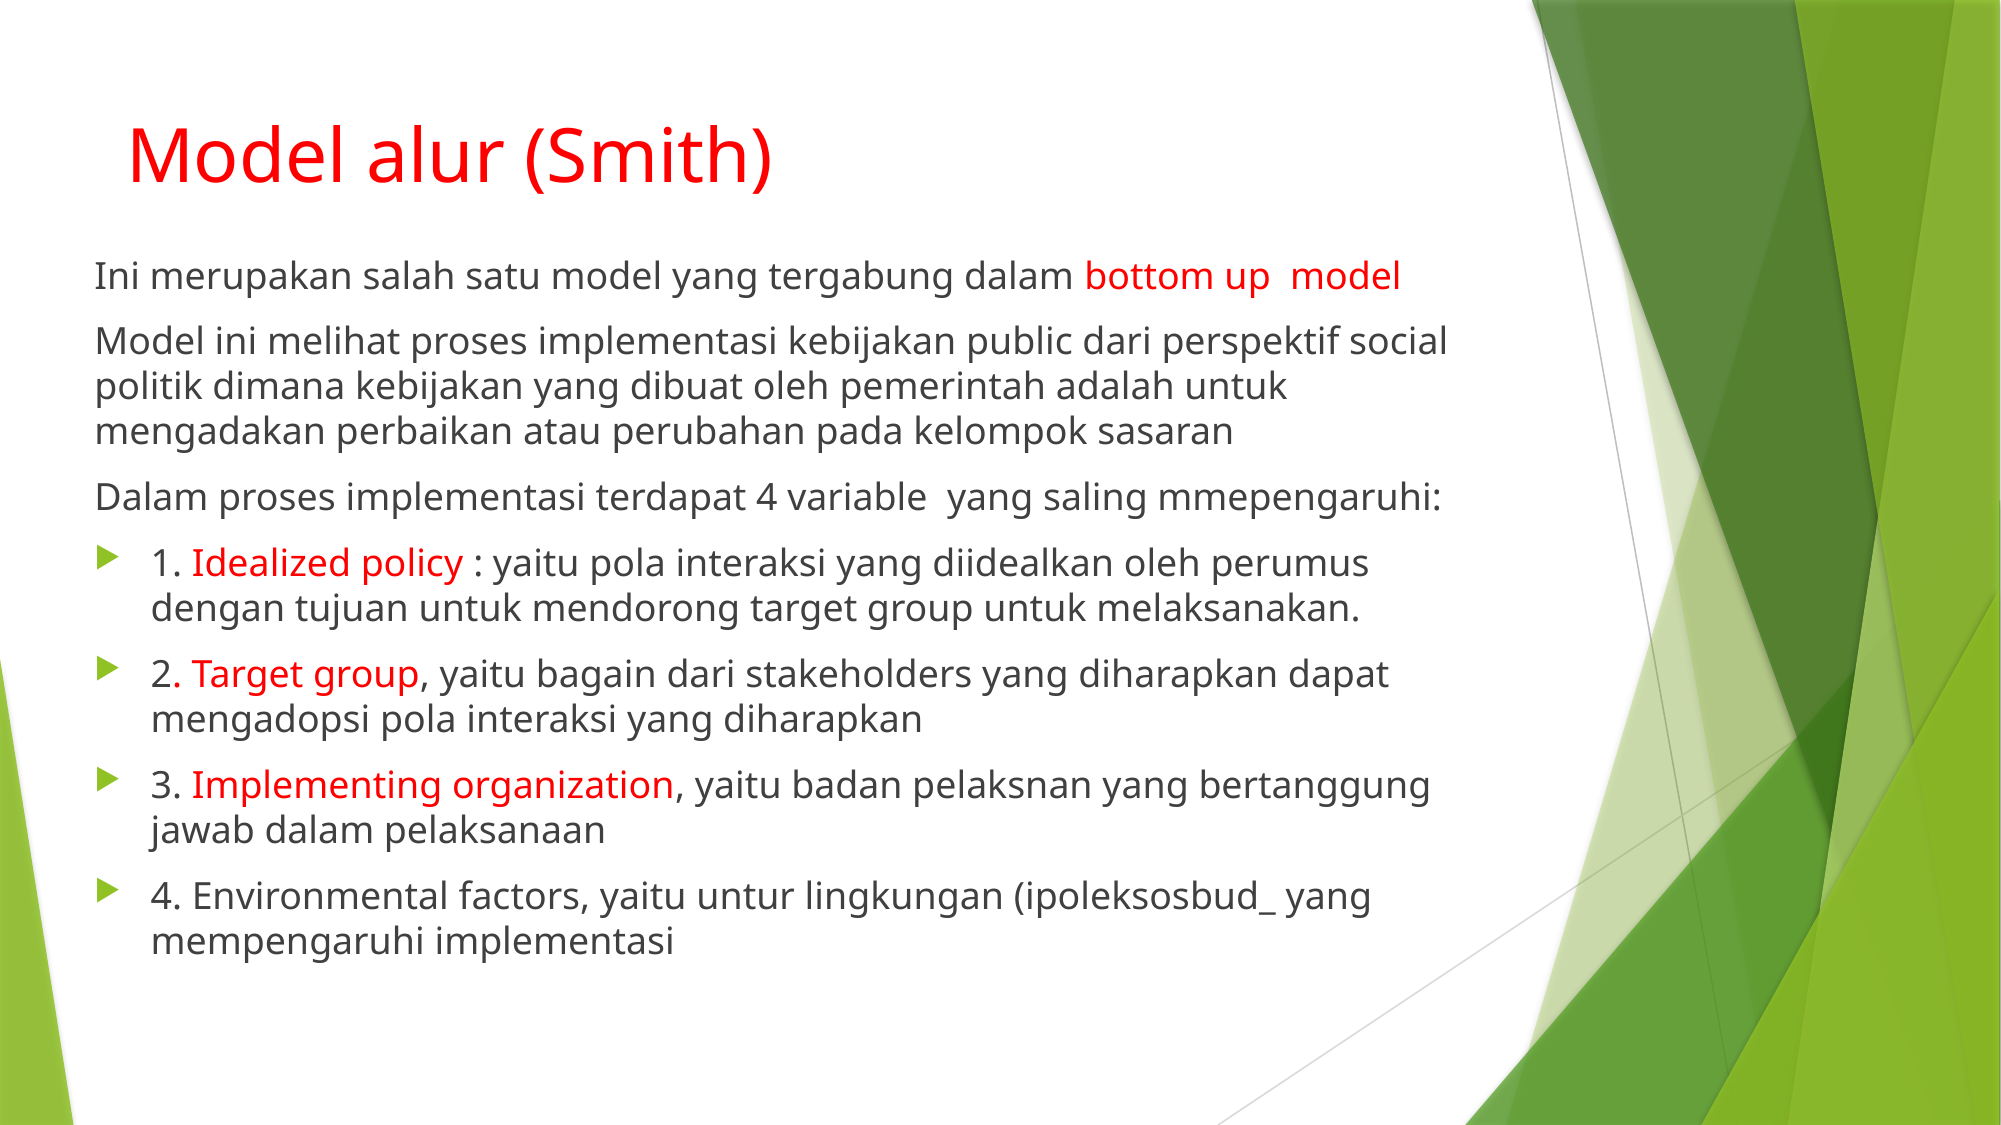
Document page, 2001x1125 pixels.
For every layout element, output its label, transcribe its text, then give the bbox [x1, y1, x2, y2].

list Ini merupakan salah satu model yang tergabung dalam bottom up model Model ini melihat proses implementasi kebijakan public dari perspektif social politik dimana kebijakan yang dibuat oleh pemerintah adalah untuk mengadakan perbaikan atau perubahan pada kelompok sasaran Dalam proses implementasi terdapat 4 variable yang saling mmepengaruhi: 1. Idealized policy : yaitu pola interaksi yang diidealkan oleh perumus dengan tujuan untuk mendorong target group untuk melaksanakan. 2. Target group, yaitu bagain dari stakeholders yang diharapkan dapat mengadopsi pola interaksi yang diharapkan 3. Implementing organization, yaitu badan pelaksnan yang bertanggung jawab dalam pelaksanaan 4. Environmental factors, yaitu untur lingkungan (ipoleksosbud_ yang mempengaruhi implementasi [79, 244, 1490, 1075]
title Model alur (Smith) [111, 99, 1522, 317]
